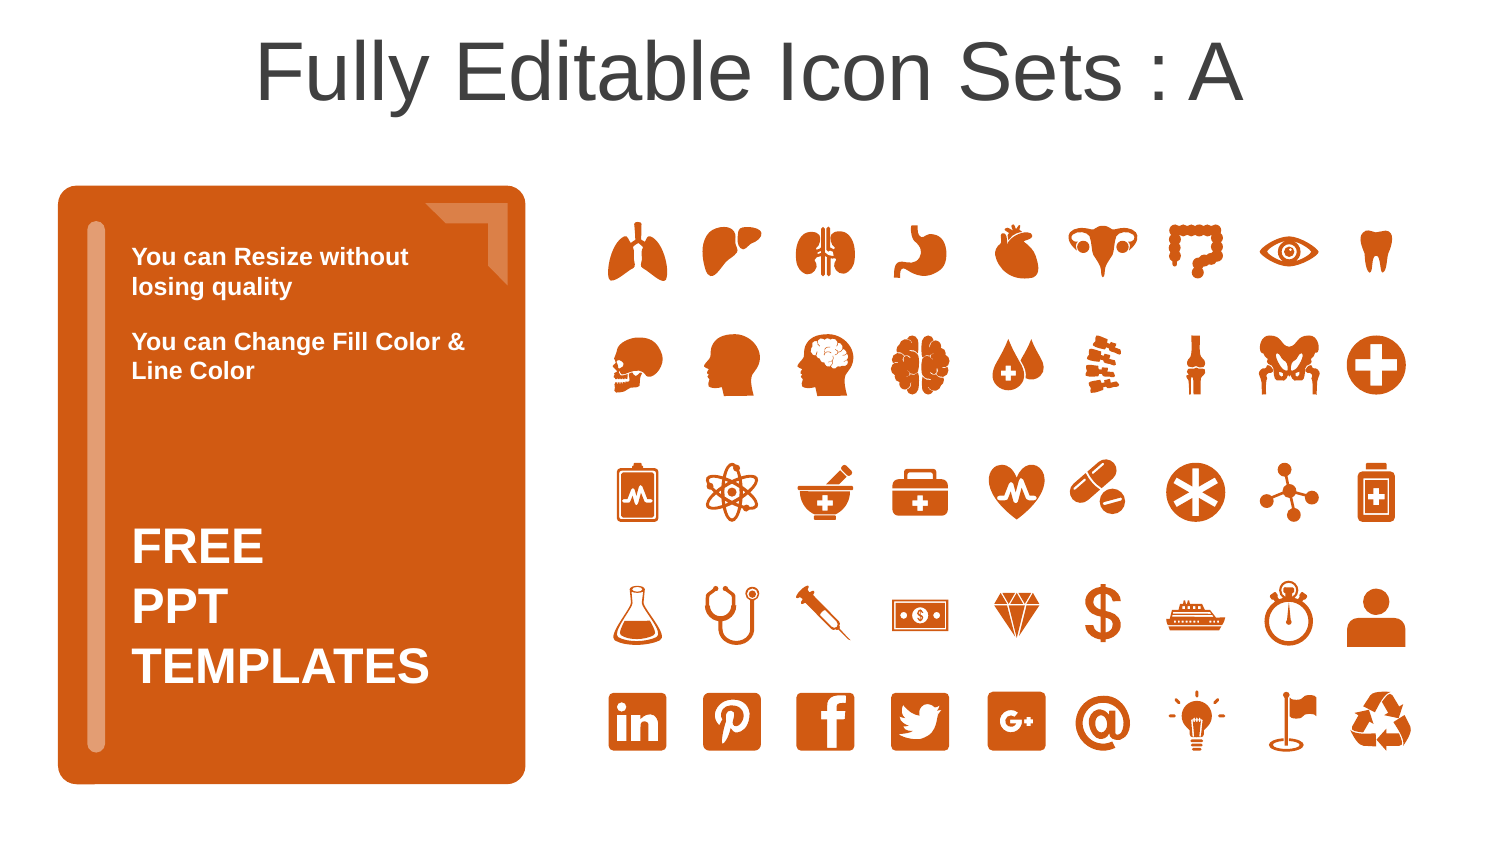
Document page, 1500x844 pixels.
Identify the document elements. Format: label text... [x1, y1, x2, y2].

text_box [611, 583, 665, 647]
text_box [1262, 578, 1316, 648]
text_box [1184, 333, 1208, 397]
text_box [1358, 228, 1395, 275]
text_box [888, 333, 952, 397]
text_box [1164, 598, 1228, 633]
text_box [614, 460, 661, 524]
text_box [1256, 333, 1322, 397]
text_box [1073, 693, 1133, 753]
text_box [1345, 586, 1408, 650]
text_box [1215, 712, 1228, 720]
text_box [700, 224, 764, 279]
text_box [703, 333, 761, 397]
text_box [1348, 689, 1413, 753]
text_box [606, 219, 670, 283]
text_box You can Change Fill Color & Line Color [116, 317, 483, 393]
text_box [1084, 335, 1122, 395]
text_box [610, 335, 665, 395]
text_box [1266, 689, 1319, 754]
text_box [1257, 460, 1321, 524]
text_box [1344, 333, 1408, 397]
text_box [795, 462, 856, 522]
text_box [890, 466, 950, 518]
text_box [1164, 460, 1228, 524]
text_box [794, 690, 857, 753]
text_box [795, 332, 856, 399]
text_box [1166, 688, 1221, 753]
text_box [986, 462, 1047, 522]
text_box [890, 597, 951, 633]
text_box [793, 224, 857, 279]
text_box [889, 690, 952, 753]
text_box [1257, 234, 1321, 269]
text_box [992, 590, 1042, 640]
text_box [891, 223, 949, 280]
list Fully Editable Icon Sets : A [0, 20, 1500, 115]
text_box [794, 583, 853, 643]
text_box [1066, 223, 1140, 280]
text_box [1067, 457, 1128, 517]
text_box [606, 690, 669, 753]
text_box You can Resize without losing quality [116, 233, 483, 309]
text_box [990, 336, 1046, 393]
text_box [1083, 582, 1123, 645]
text_box [1166, 222, 1226, 281]
text_box [985, 689, 1048, 753]
text_box [1355, 460, 1397, 524]
text_box [703, 460, 761, 524]
text_box [993, 222, 1041, 281]
text_box [700, 690, 764, 753]
text_box [702, 583, 762, 648]
text_box FREE PPT TEMPLATES [116, 505, 483, 701]
